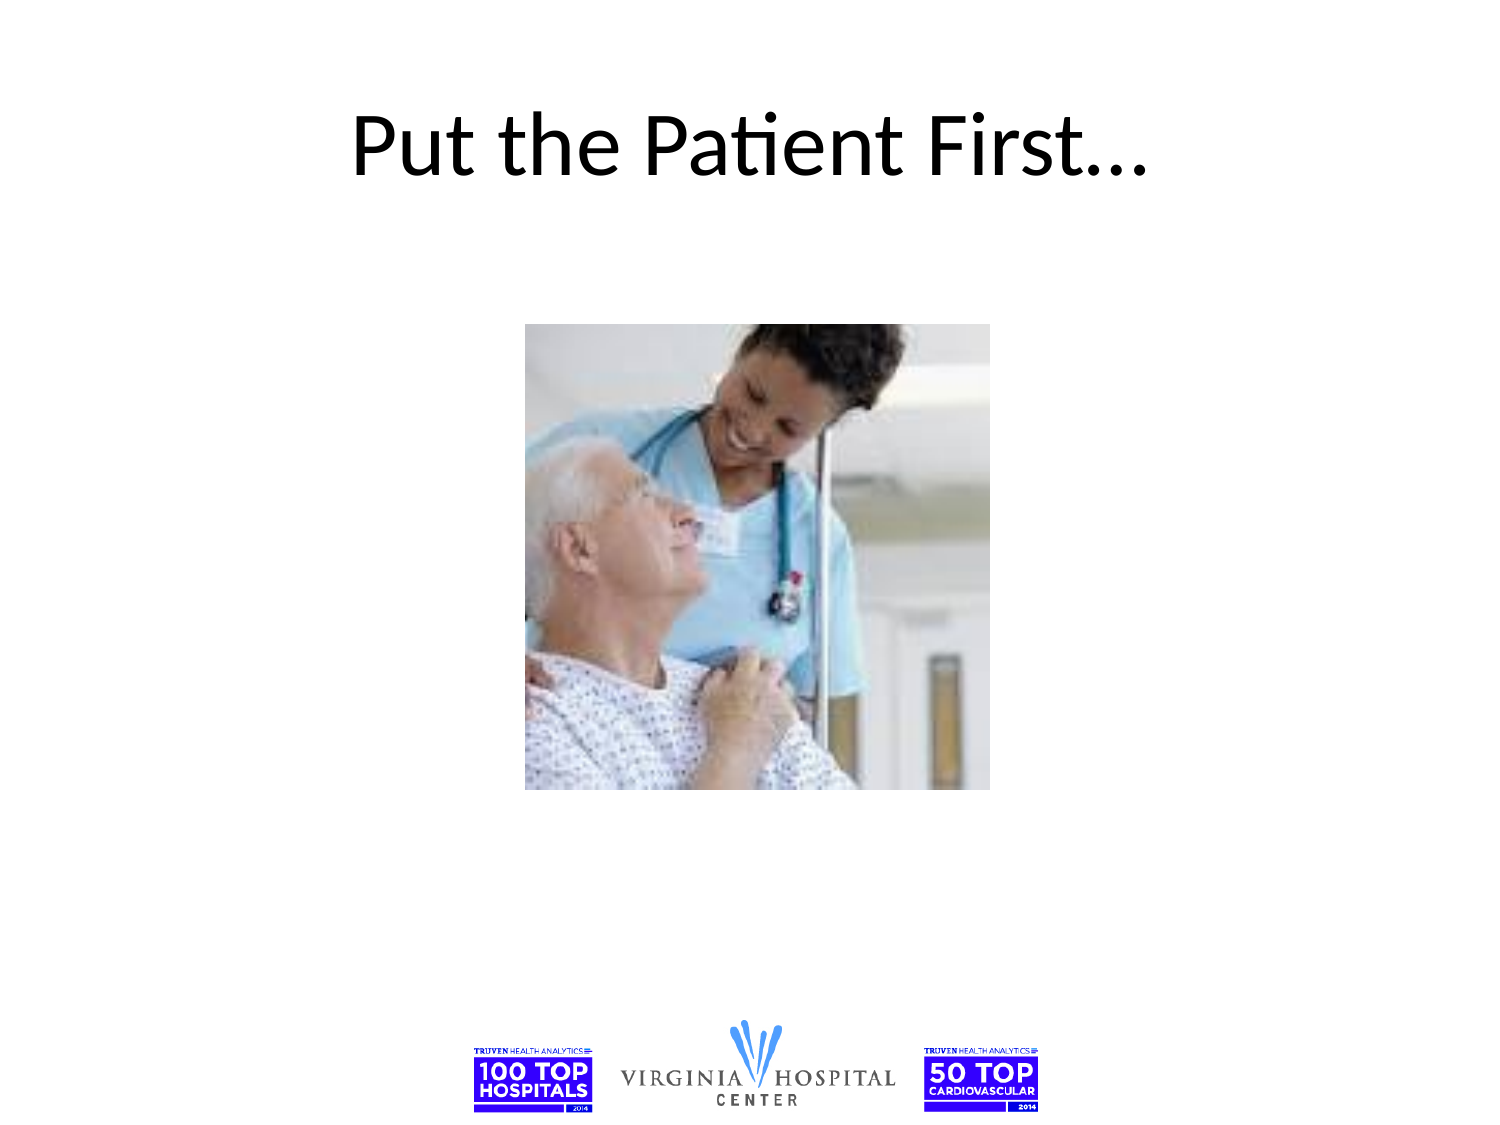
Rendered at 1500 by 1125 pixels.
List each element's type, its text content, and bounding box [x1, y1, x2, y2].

title Put the Patient First… [75, 45, 1425, 233]
picture [474, 1020, 1038, 1113]
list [524, 324, 991, 791]
